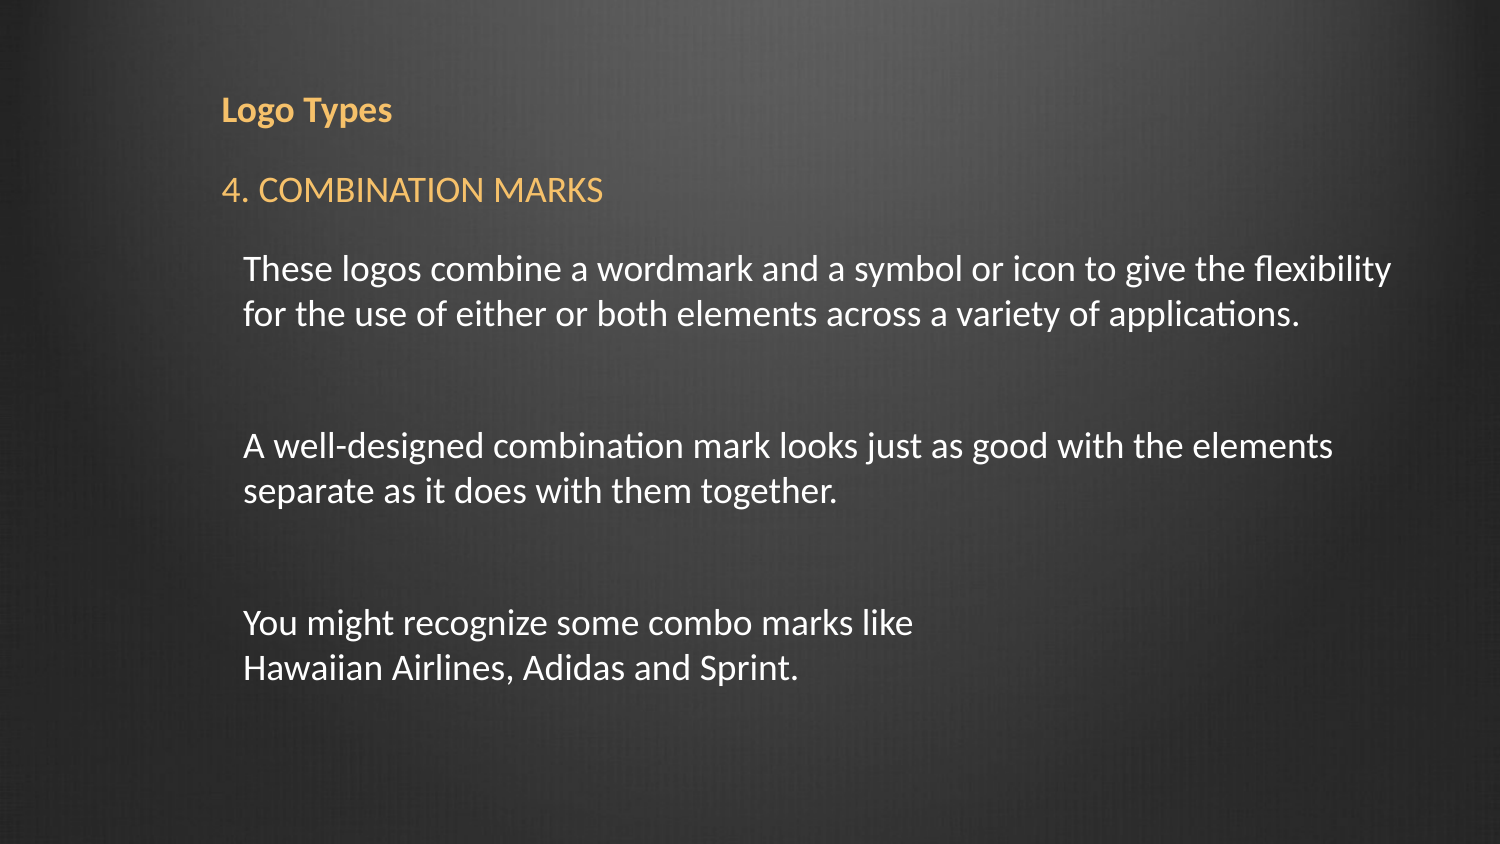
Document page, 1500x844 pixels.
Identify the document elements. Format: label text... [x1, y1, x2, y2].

list These logos combine a wordmark and a symbol or icon to give the flexibility for the use of either or both elements across a variety of applications. A well-designed combination mark looks just as good with the elements separate as it does with them together. You might recognize some combo marks like Hawaiian Airlines, Adidas and Sprint. [228, 236, 1421, 823]
text_box Logo Types [206, 77, 634, 137]
text_box 4. COMBINATION MARKS [206, 158, 757, 218]
